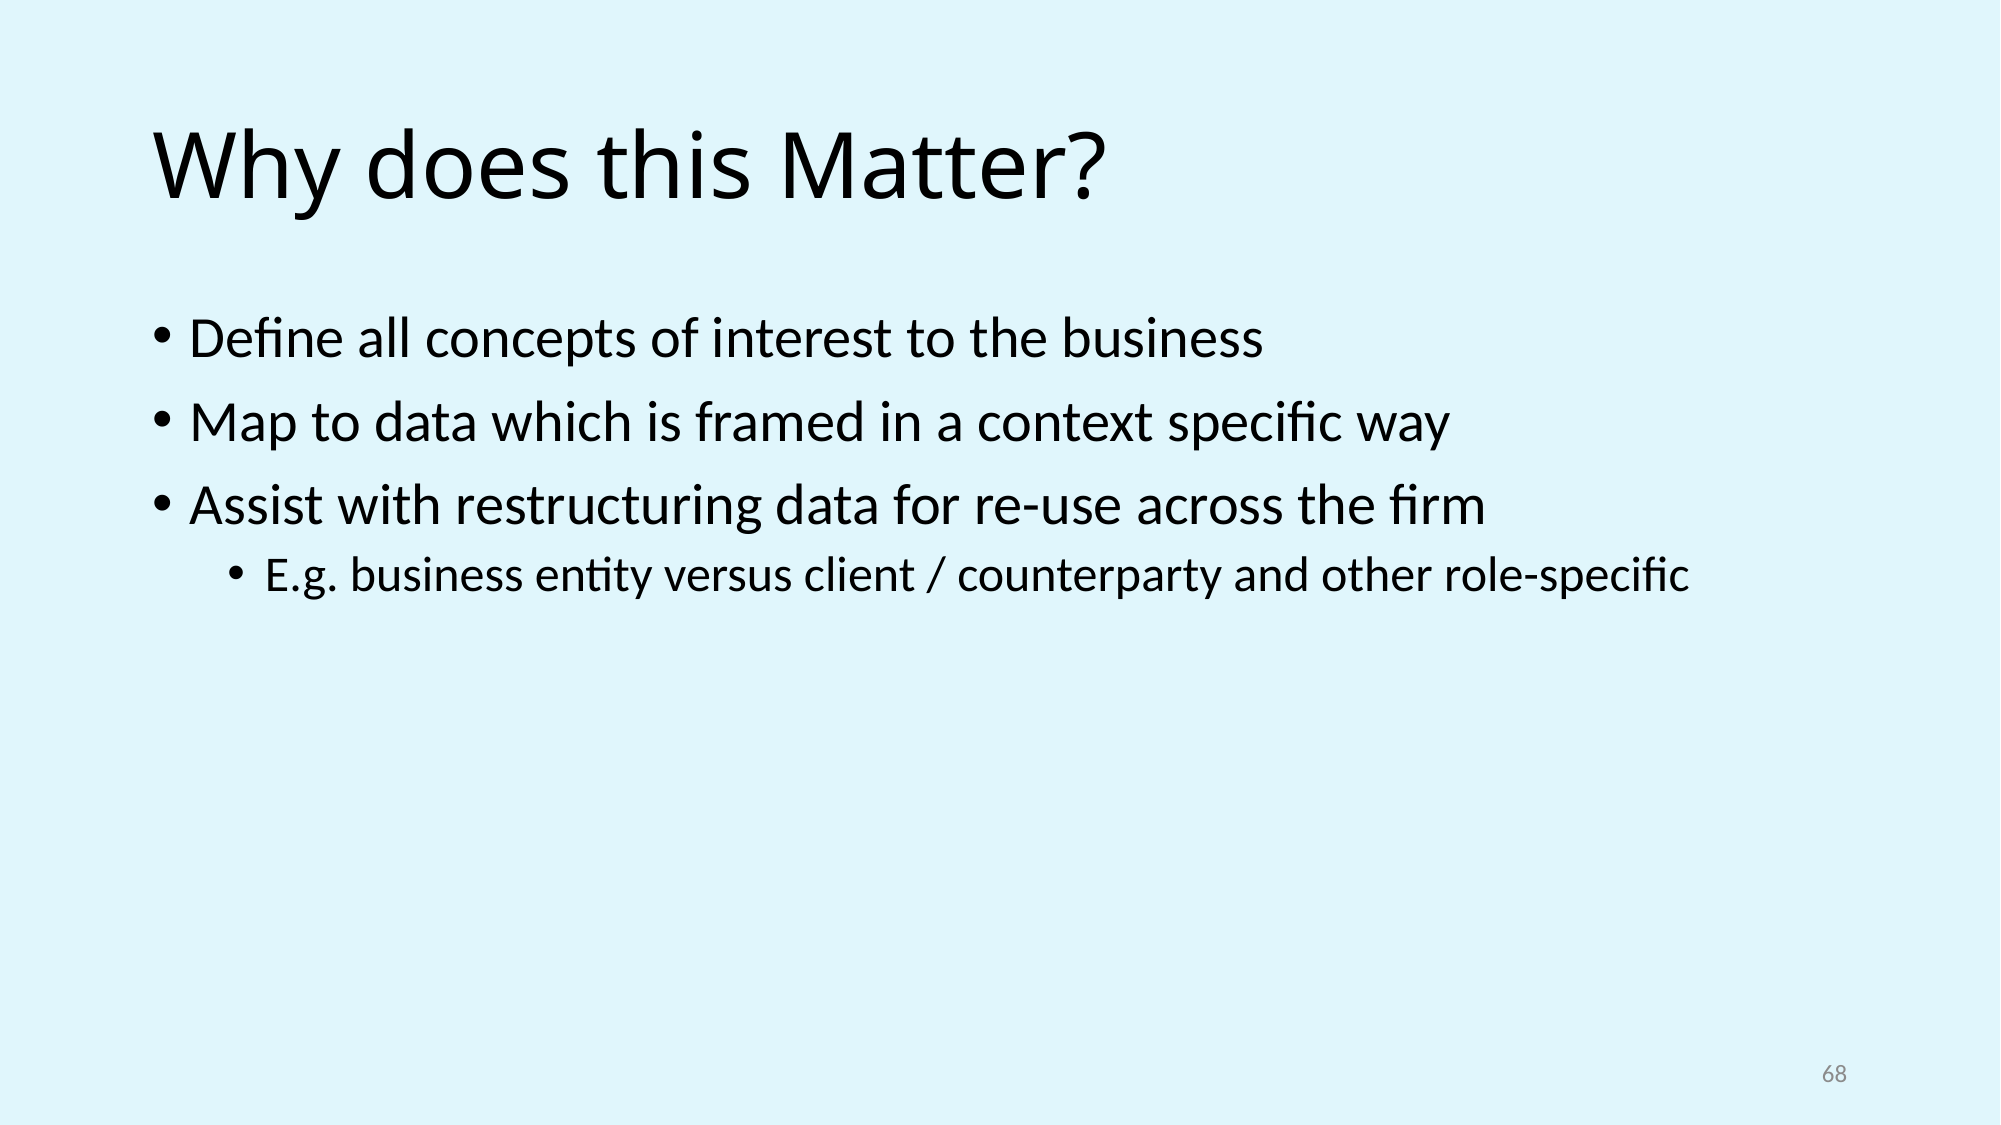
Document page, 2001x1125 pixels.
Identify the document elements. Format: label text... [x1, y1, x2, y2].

slide_number 68 [1412, 1042, 1863, 1103]
title Why does this Matter? [137, 59, 1863, 278]
list Define all concepts of interest to the business Map to data which is framed in a context specific way Assist with restructuring data for re-use across the firm E.g. business entity versus client / counterparty and other role-specific [137, 299, 1863, 1014]
